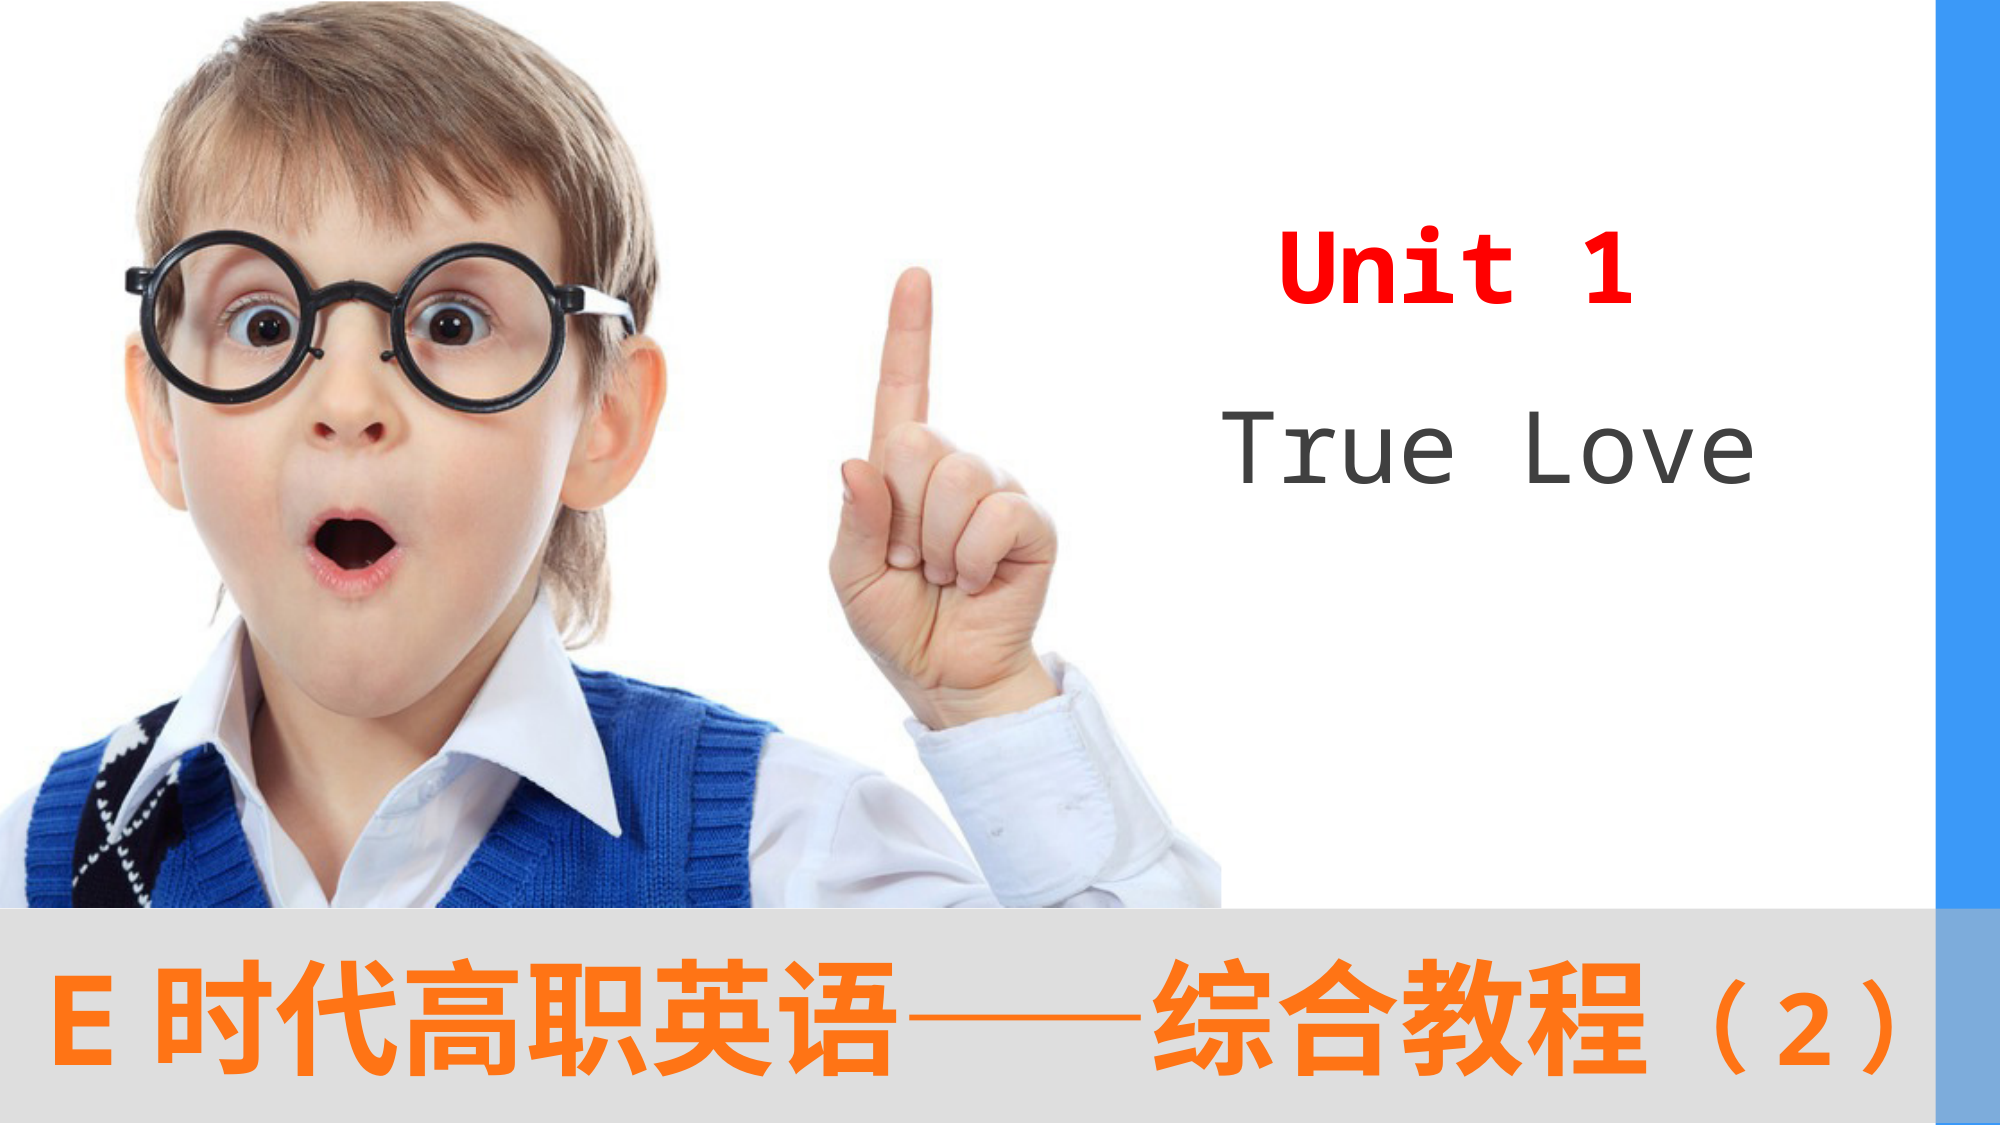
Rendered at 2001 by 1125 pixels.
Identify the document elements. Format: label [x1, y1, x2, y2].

picture [0, 1, 1222, 908]
